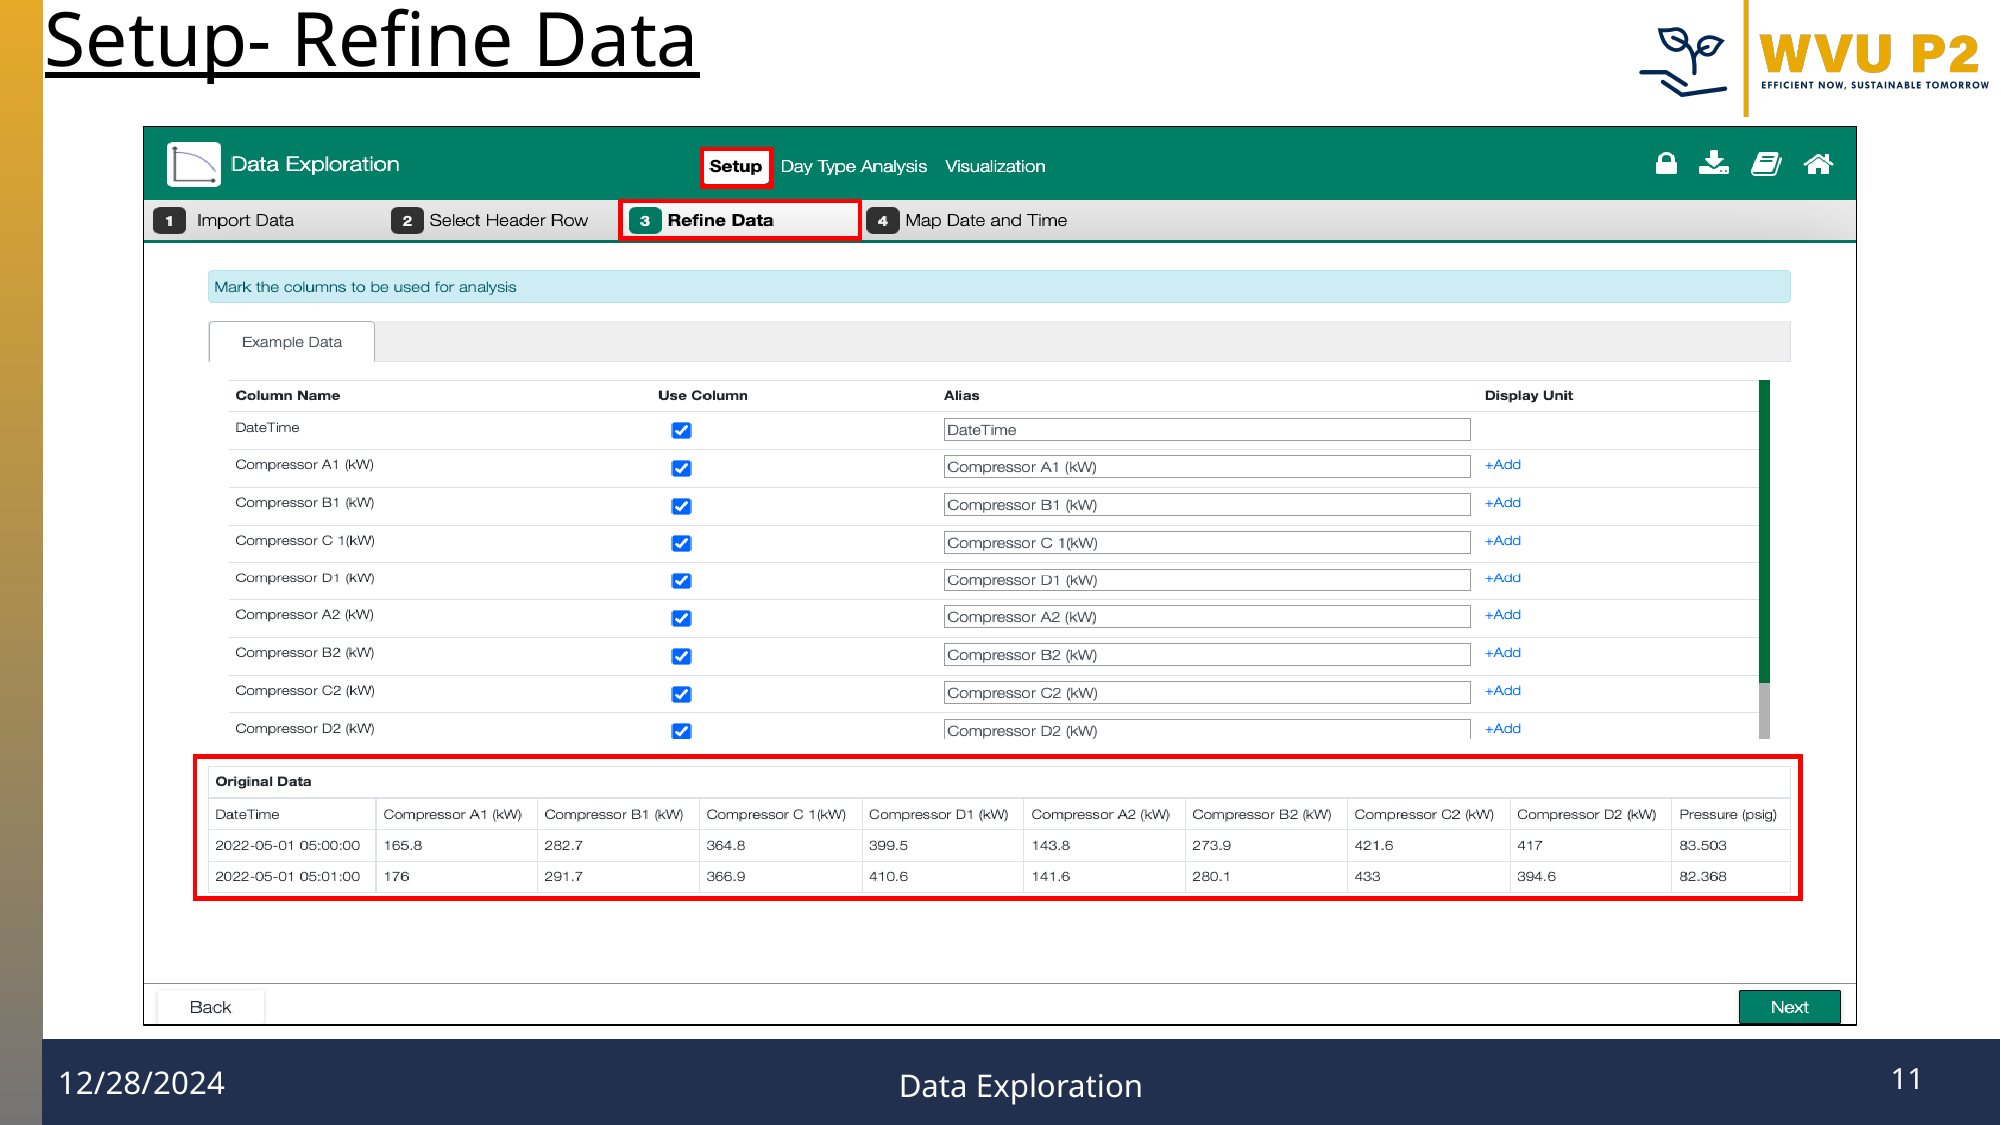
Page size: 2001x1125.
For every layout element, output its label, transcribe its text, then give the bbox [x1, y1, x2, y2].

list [143, 127, 1856, 1025]
text_box Setup- Refine Data [33, 0, 1606, 89]
picture [1639, 0, 1990, 117]
